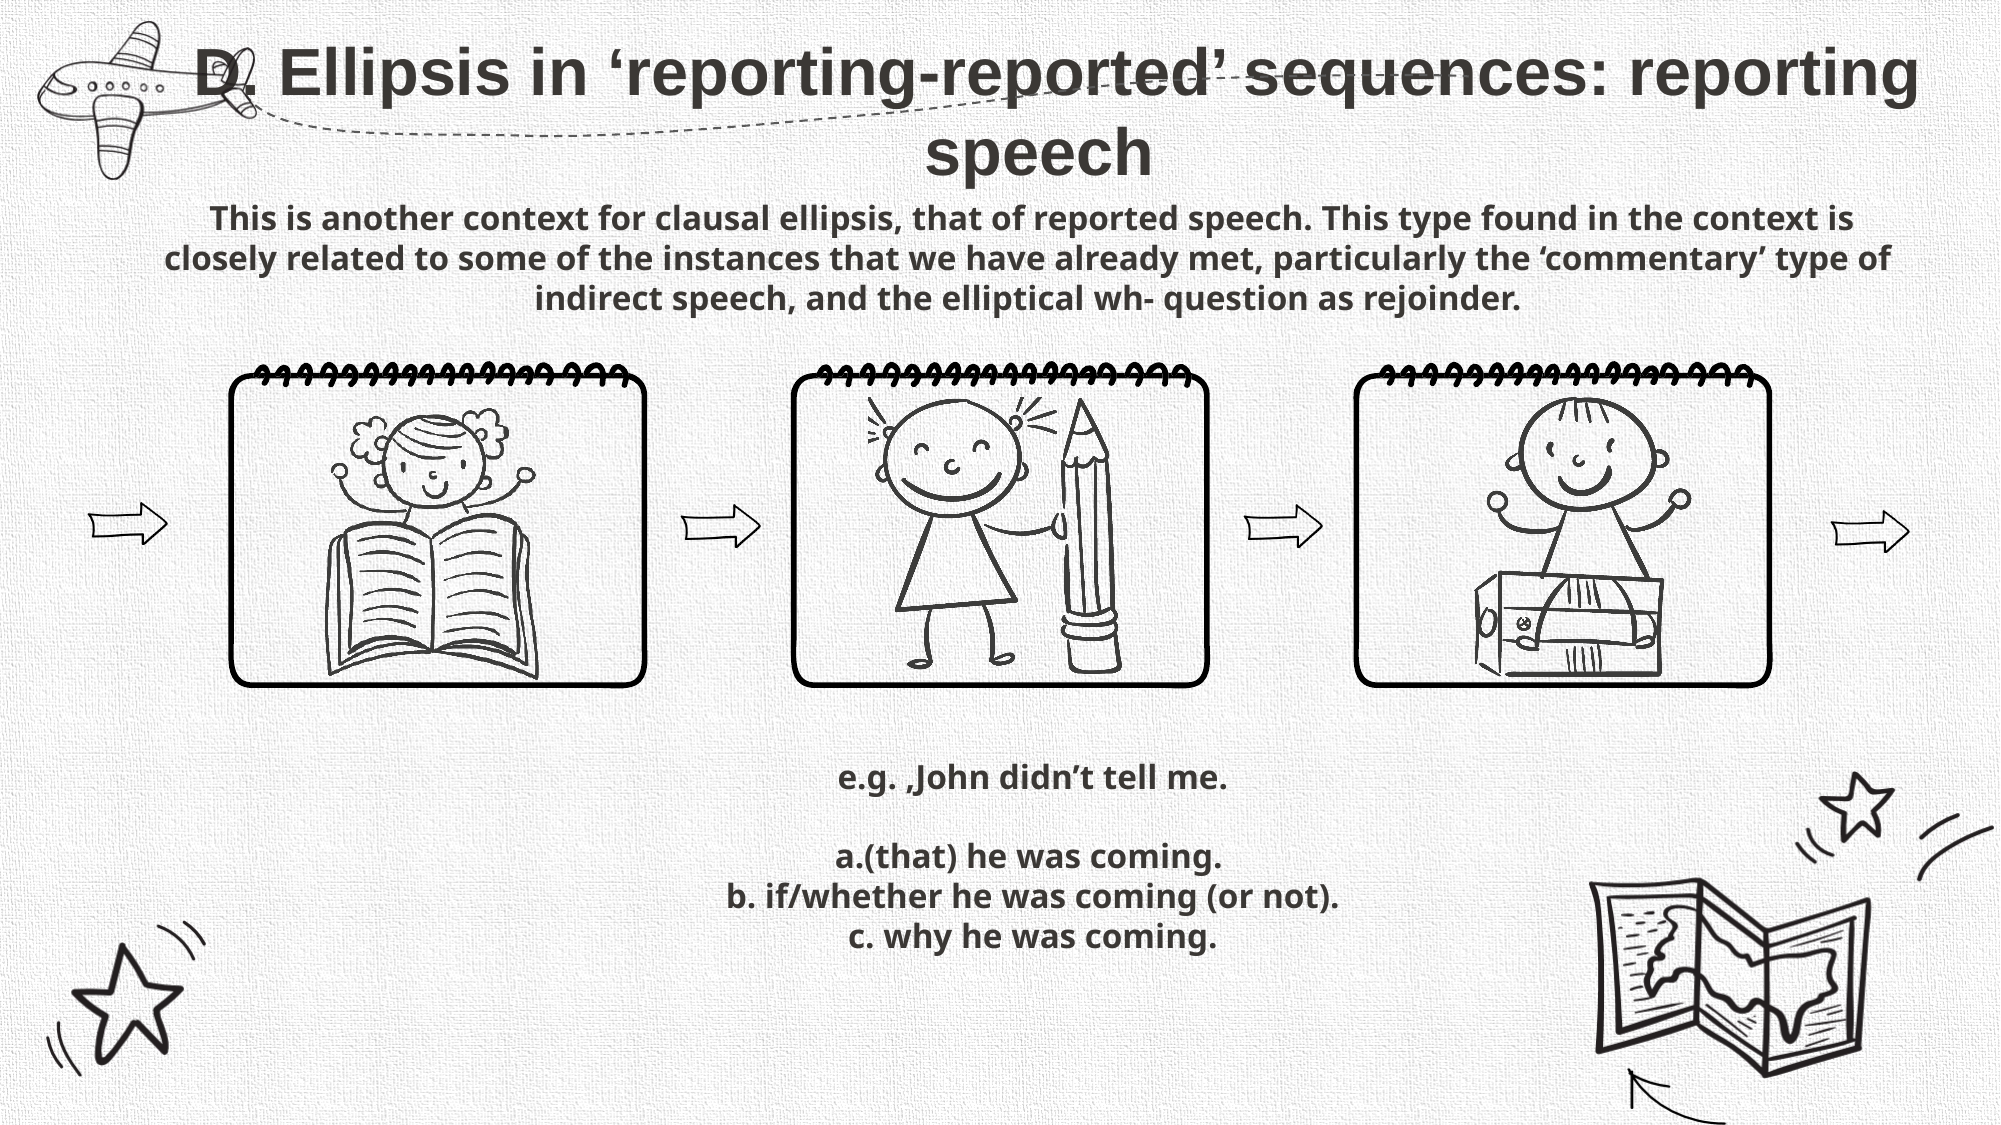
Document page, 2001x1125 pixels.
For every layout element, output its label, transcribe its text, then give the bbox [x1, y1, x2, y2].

picture [0, 0, 2001, 1125]
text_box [227, 357, 651, 710]
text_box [37, 21, 1469, 180]
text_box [789, 357, 1214, 704]
text_box D. Ellipsis in ‘reporting-reported’ sequences: reporting speech [1471, 21, 1970, 118]
text_box This is another context for clausal ellipsis, that of reported speech. This type found in the context is closely related to some of the instances that we have already met, particularly the ‘commentary’ type of indirect speech, and the elliptical wh- question as rejoinder. e.g. ,John didn’t tell me. a.(that) he was coming. b. if/whether he was coming (or not). c. why he was coming. [147, 189, 1910, 963]
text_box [1352, 357, 1776, 704]
